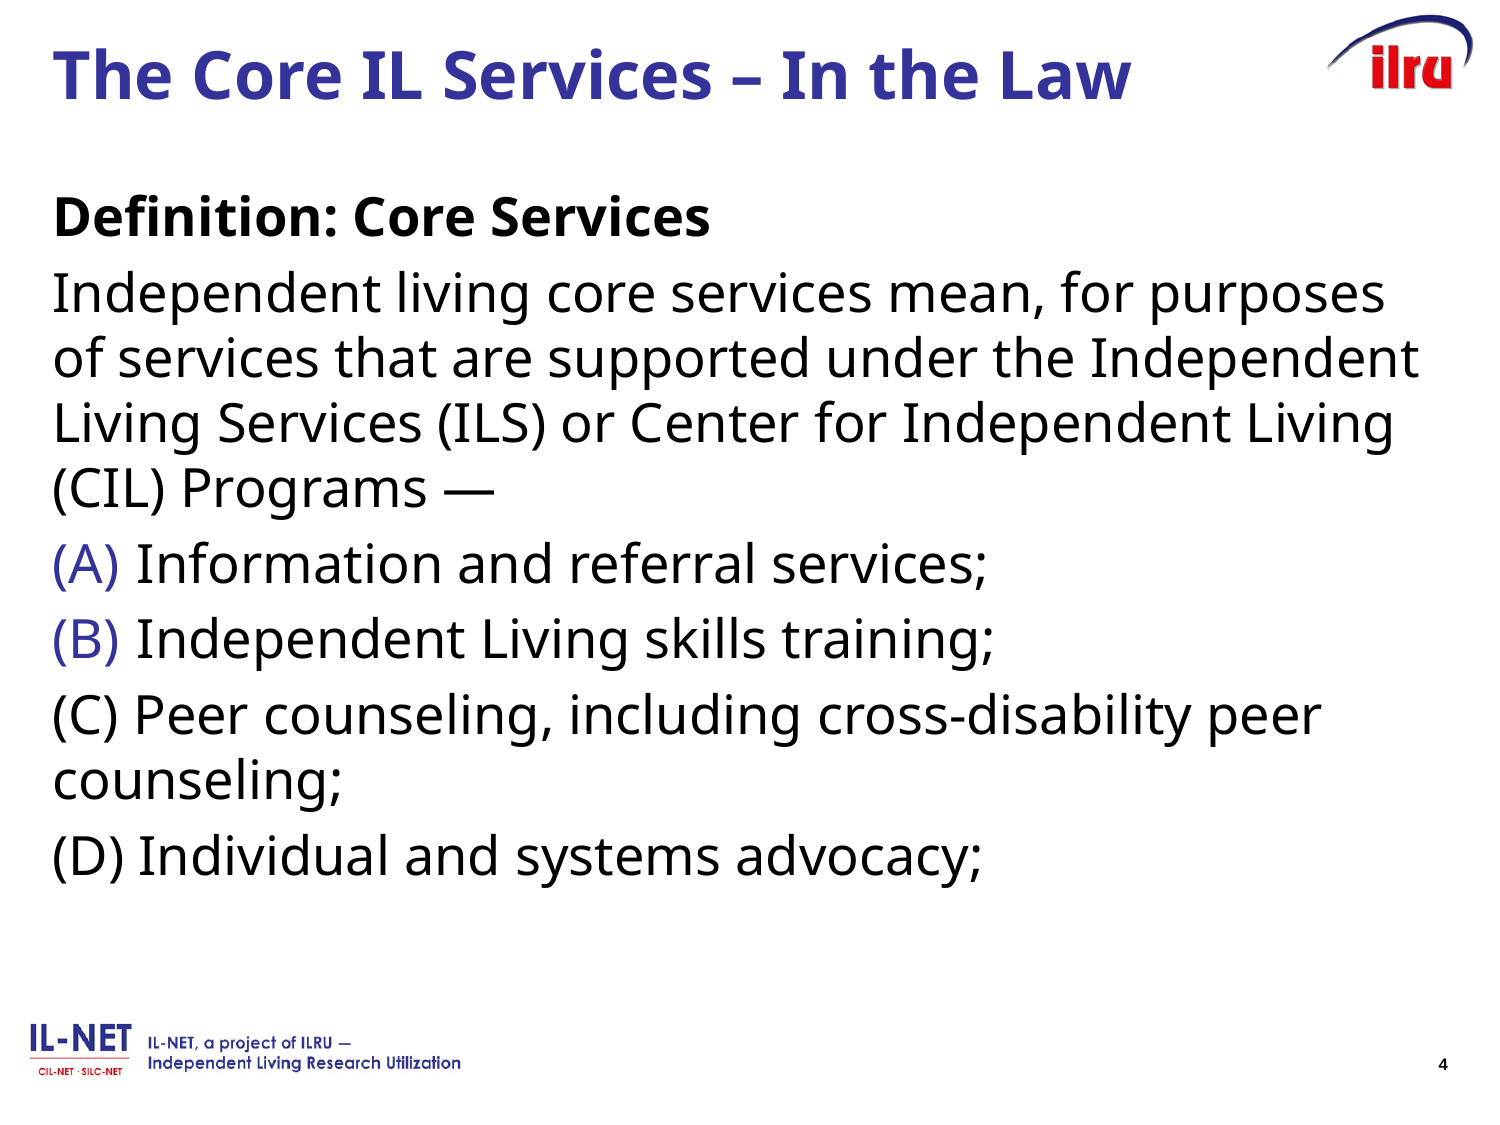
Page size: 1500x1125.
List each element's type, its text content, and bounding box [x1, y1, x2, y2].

picture [12, 1005, 478, 1092]
list Definition: Core Services Independent living core services mean, for purposes of services that are supported under the Independent Living Services (ILS) or Center for Independent Living (CIL) Programs — Information and referral services; Independent Living skills training; (C) Peer counseling, including cross-disability peer counseling; (D) Individual and systems advocacy; [37, 174, 1463, 1000]
title The Core IL Services – In the Law [37, 24, 1300, 155]
picture [1325, 12, 1488, 90]
